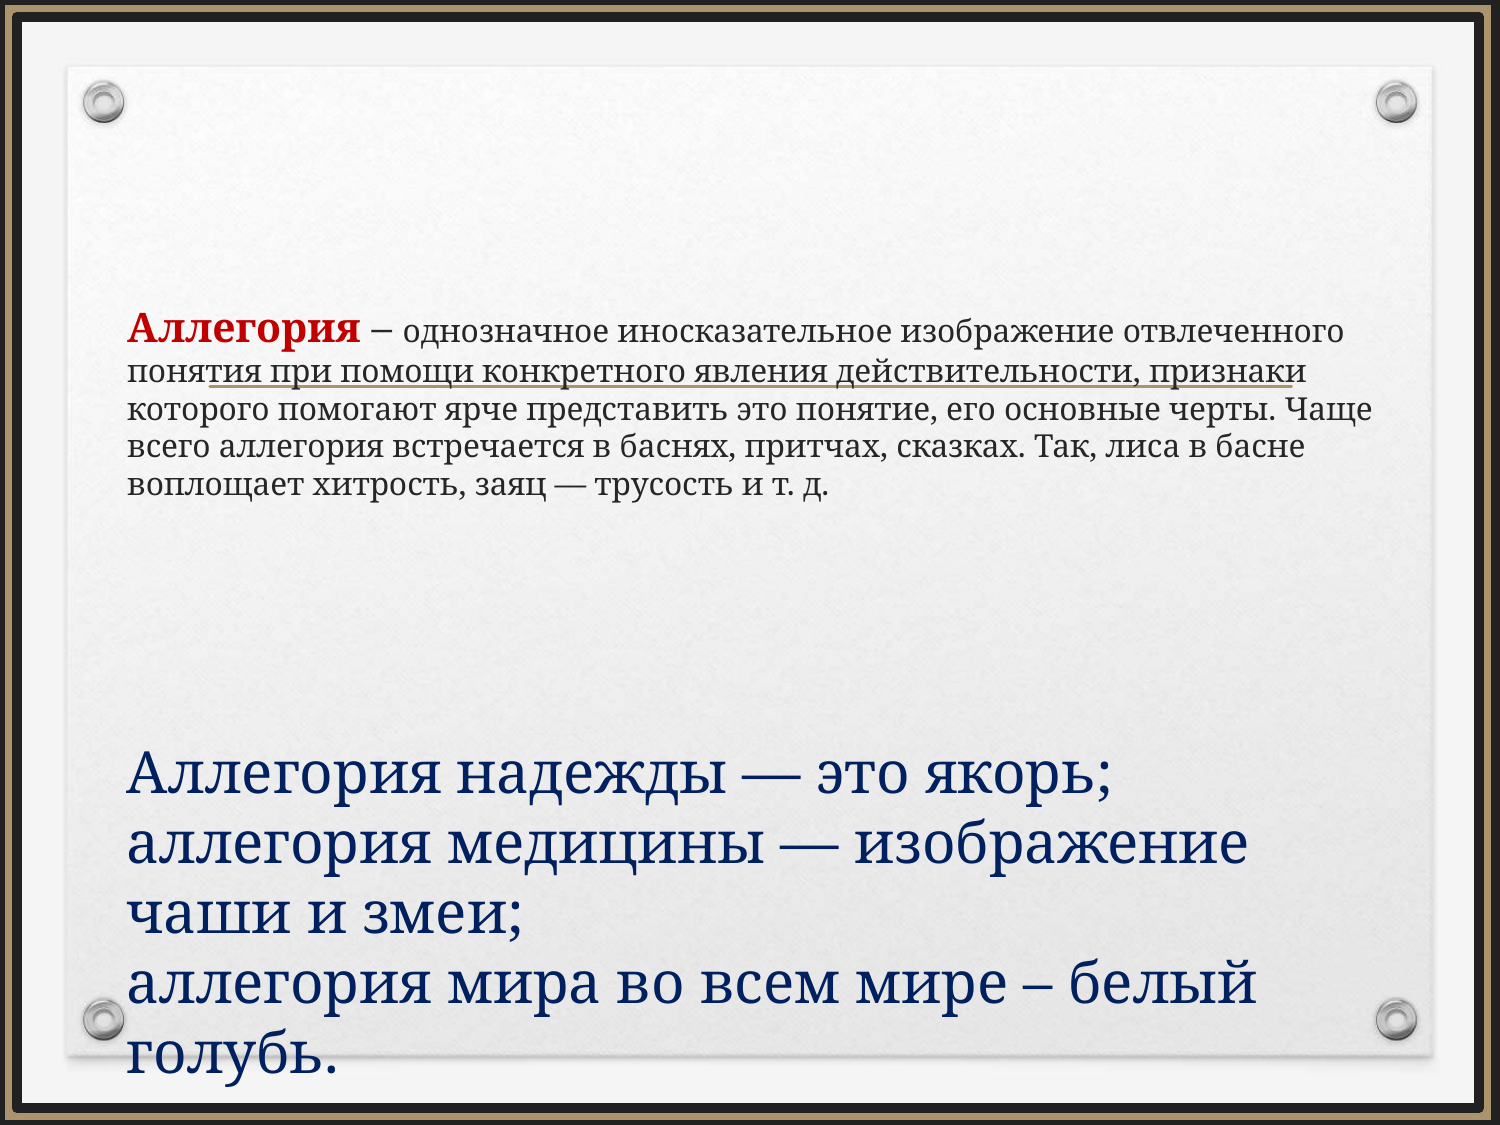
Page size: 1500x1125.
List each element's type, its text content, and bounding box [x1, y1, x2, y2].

text_box Аллегория надежды — это якорь; аллегория медицины — изображение чаши и змеи; аллегория мира во всем мире – белый голубь. [112, 727, 1400, 1093]
picture [22, 22, 1474, 1103]
title Аллегория – однозначное иносказательное изображение отвлеченного понятия при помощи конкретного явления действительности, признаки которого помогают ярче представить это понятие, его основные черты. Чаще всего аллегория встречается в баснях, притчах, сказках. Так, лиса в басне воплощает хитрость, заяц — трусость и т. д. [112, 290, 1443, 513]
